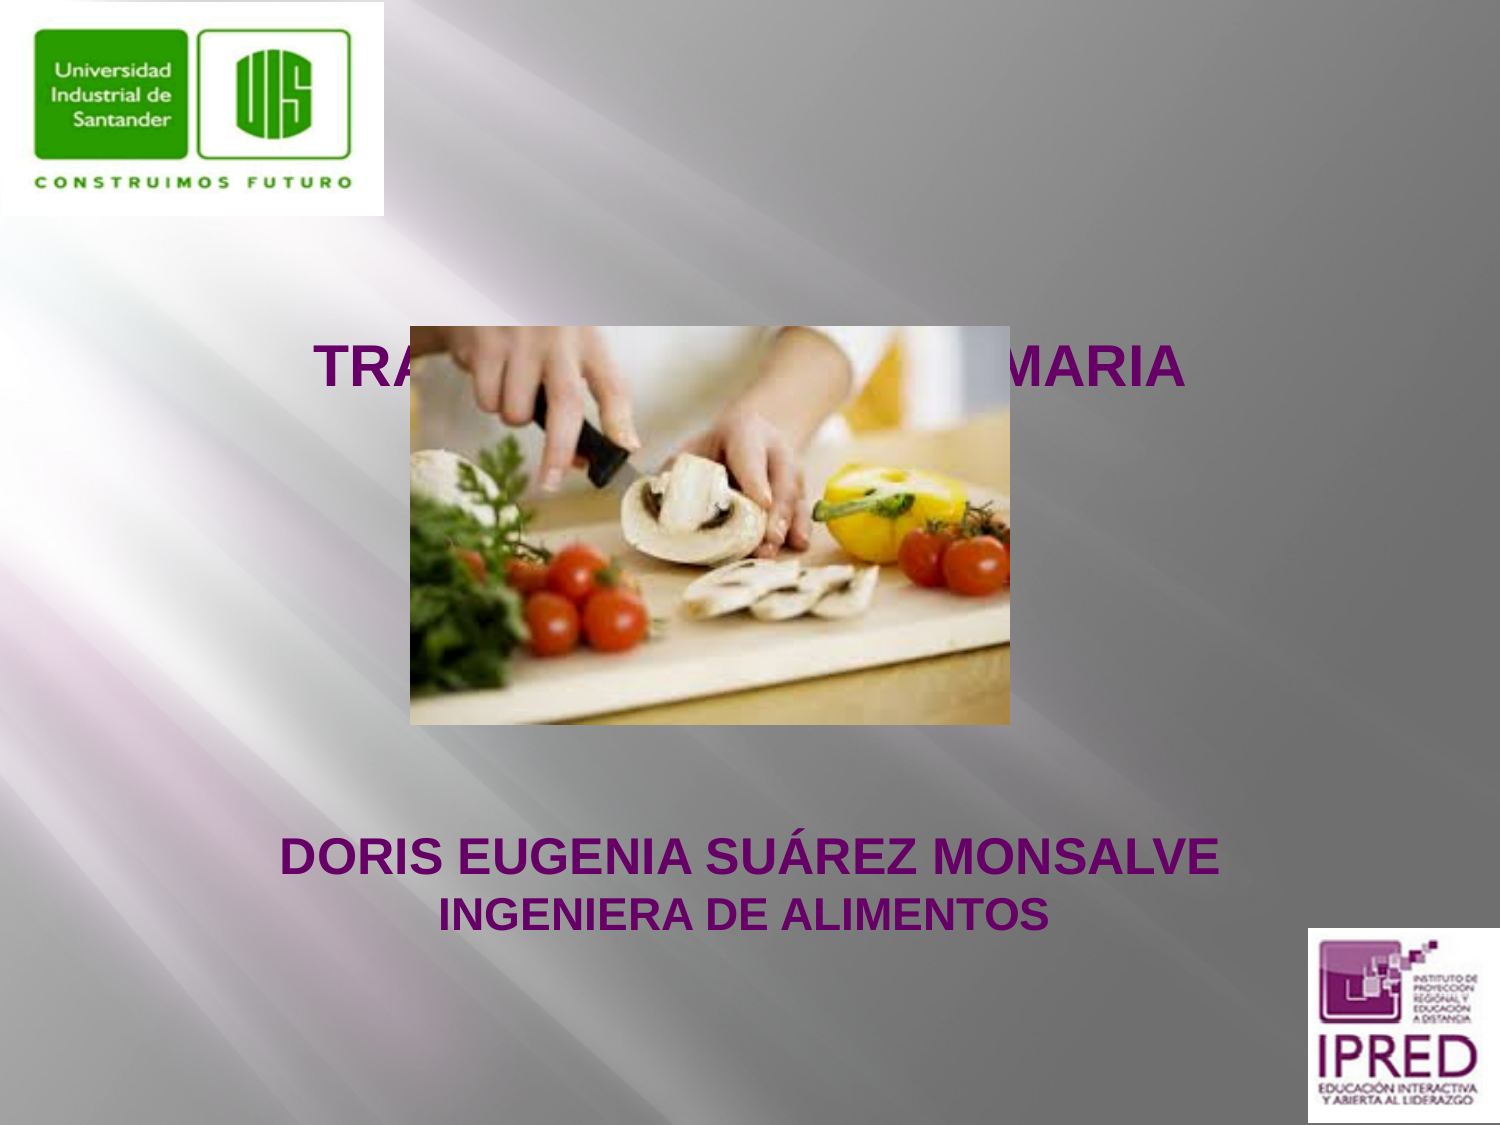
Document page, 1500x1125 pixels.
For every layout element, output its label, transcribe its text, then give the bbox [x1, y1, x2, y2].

picture [1308, 928, 1500, 1123]
picture [0, 0, 1500, 1125]
title TRANSFORMACIÓN PRIMARIA DORIS EUGENIA SUÁREZ MONSALVE INGENIERA DE ALIMENTOS [2, 243, 1500, 1125]
picture [410, 325, 1011, 726]
